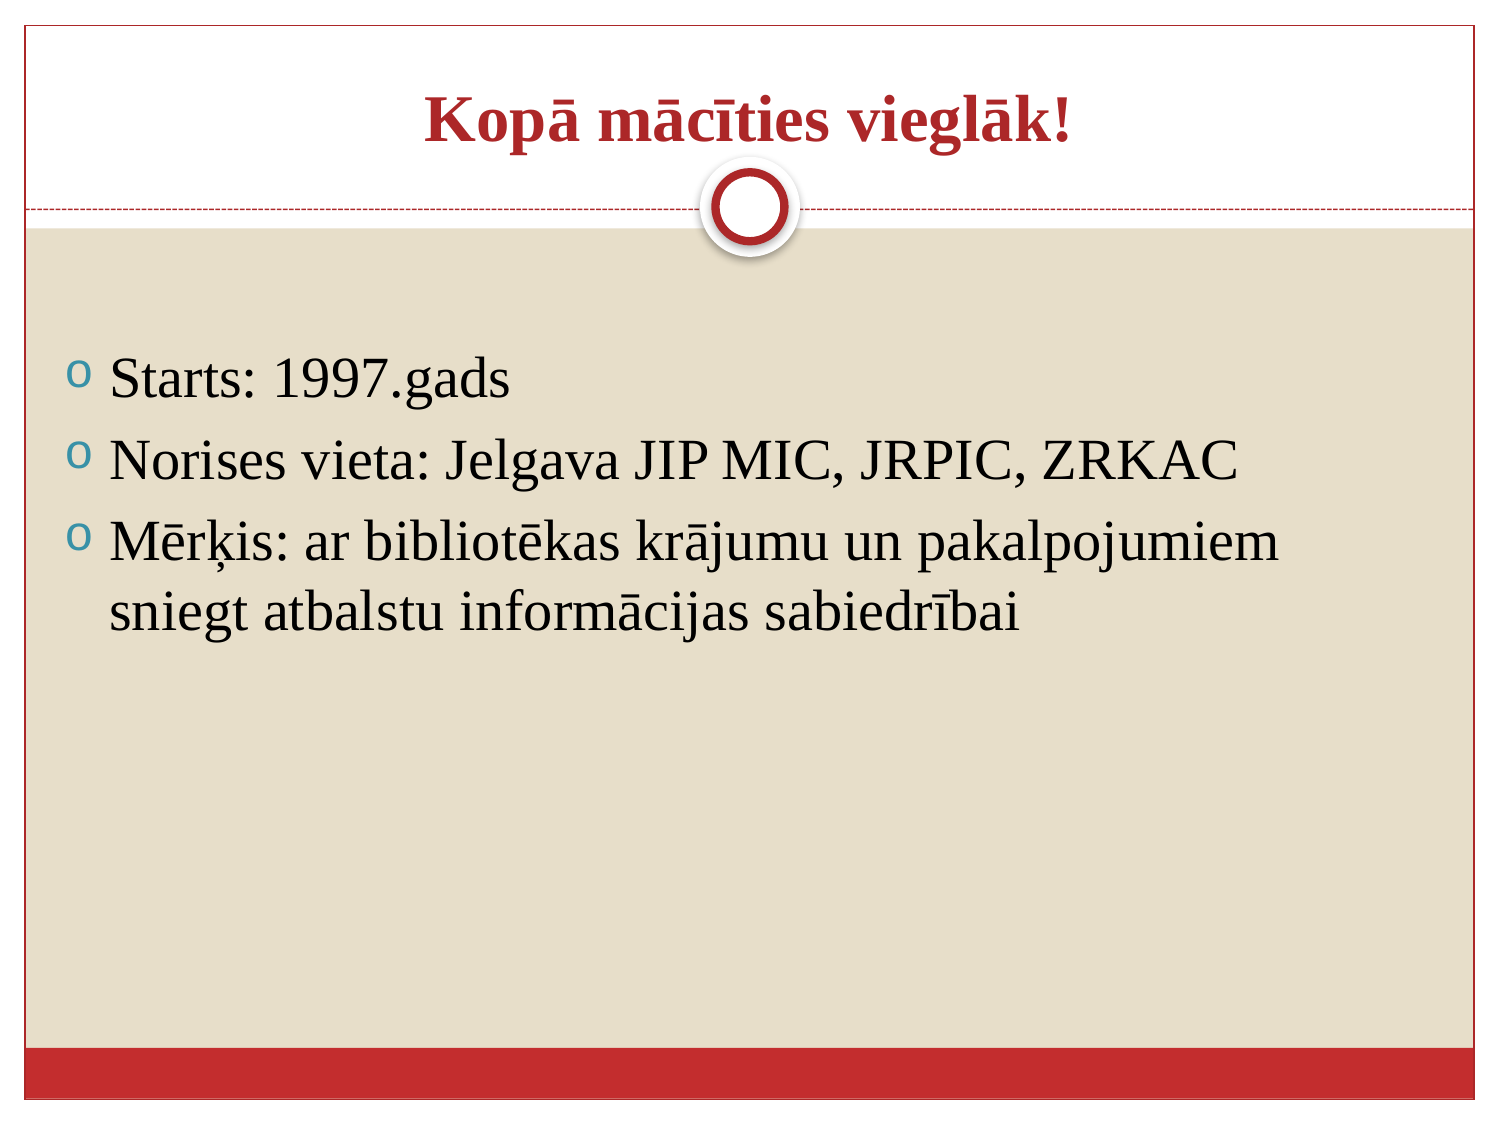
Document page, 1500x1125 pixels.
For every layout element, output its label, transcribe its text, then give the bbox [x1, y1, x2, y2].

title Kopā mācīties vieglāk! [49, 37, 1450, 162]
list Starts: 1997.gads Norises vieta: Jelgava JIP MIC, JRPIC, ZRKAC Mērķis: ar bibliotēkas krājumu un pakalpojumiem sniegt atbalstu informācijas sabiedrībai [49, 250, 1445, 1001]
